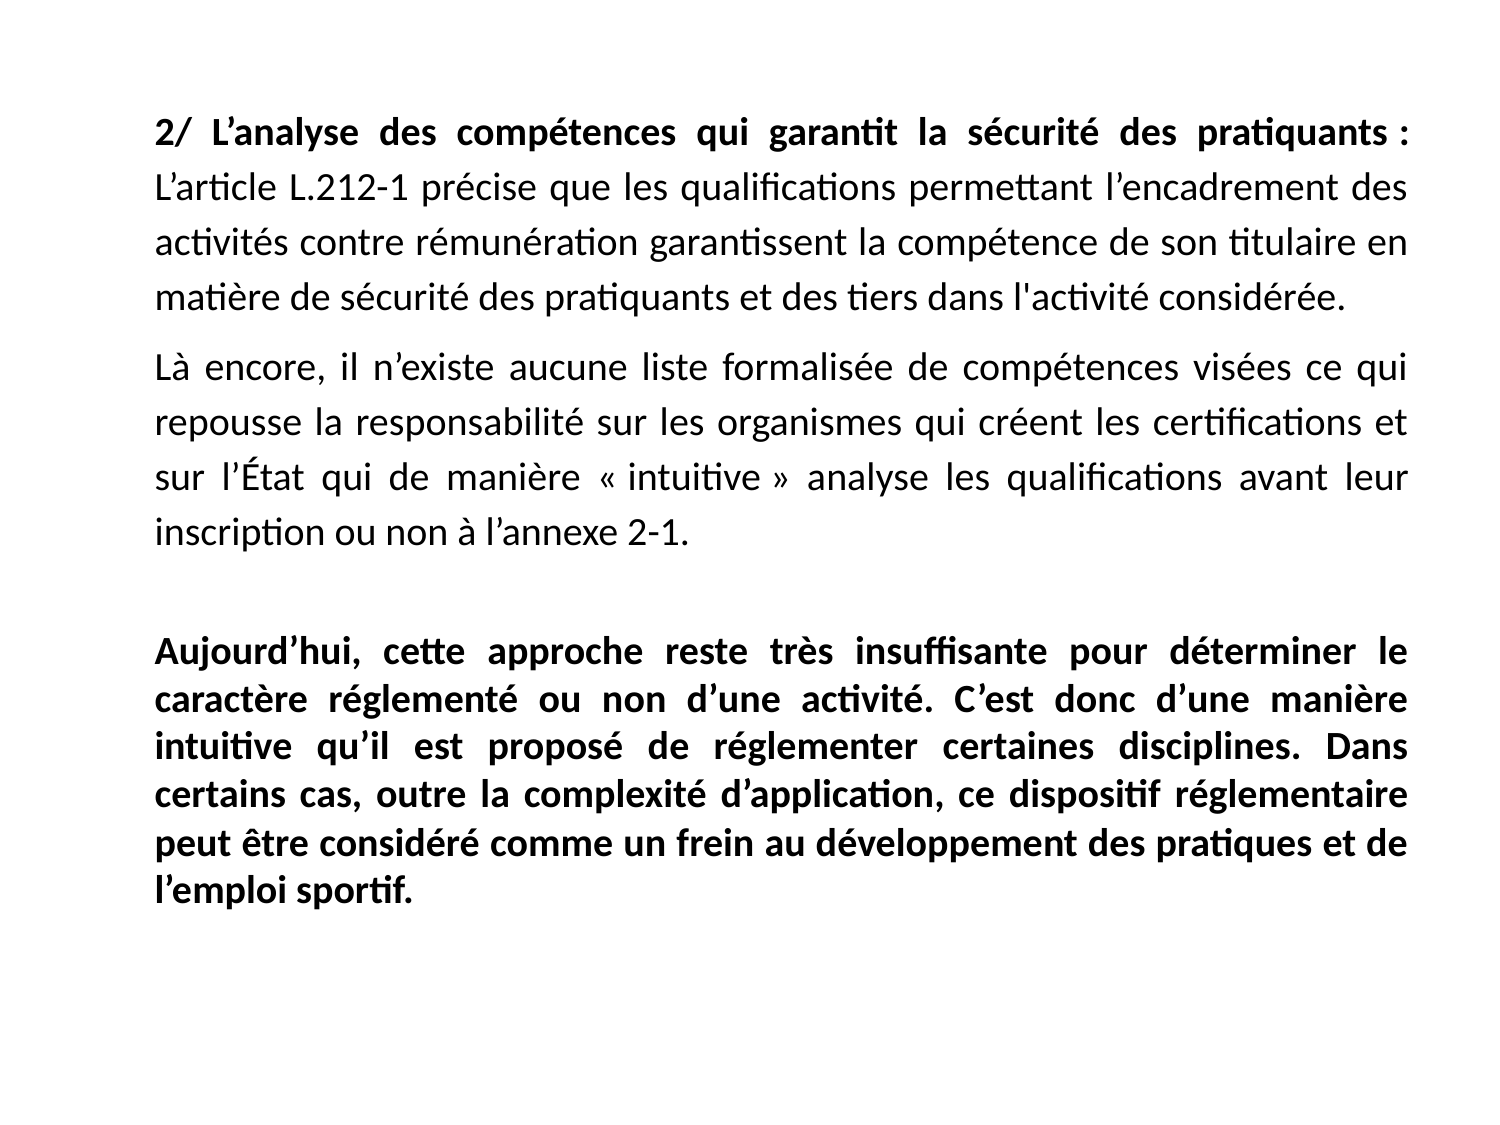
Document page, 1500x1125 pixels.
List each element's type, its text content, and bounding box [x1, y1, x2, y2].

list 2/ L’analyse des compétences qui garantit la sécurité des pratiquants : L’article L.212-1 précise que les qualifications permettant l’encadrement des activités contre rémunération garantissent la compétence de son titulaire en matière de sécurité des pratiquants et des tiers dans l'activité considérée. Là encore, il n’existe aucune liste formalisée de compétences visées ce qui repousse la responsabilité sur les organismes qui créent les certifications et sur l’État qui de manière « intuitive » analyse les qualifications avant leur inscription ou non à l’annexe 2-1. Aujourd’hui, cette approche reste très insuffisante pour déterminer le caractère réglementé ou non d’une activité. C’est donc d’une manière intuitive qu’il est proposé de réglementer certaines disciplines. Dans certains cas, outre la complexité d’application, ce dispositif réglementaire peut être considéré comme un frein au développement des pratiques et de l’emploi sportif. [75, 90, 1425, 996]
